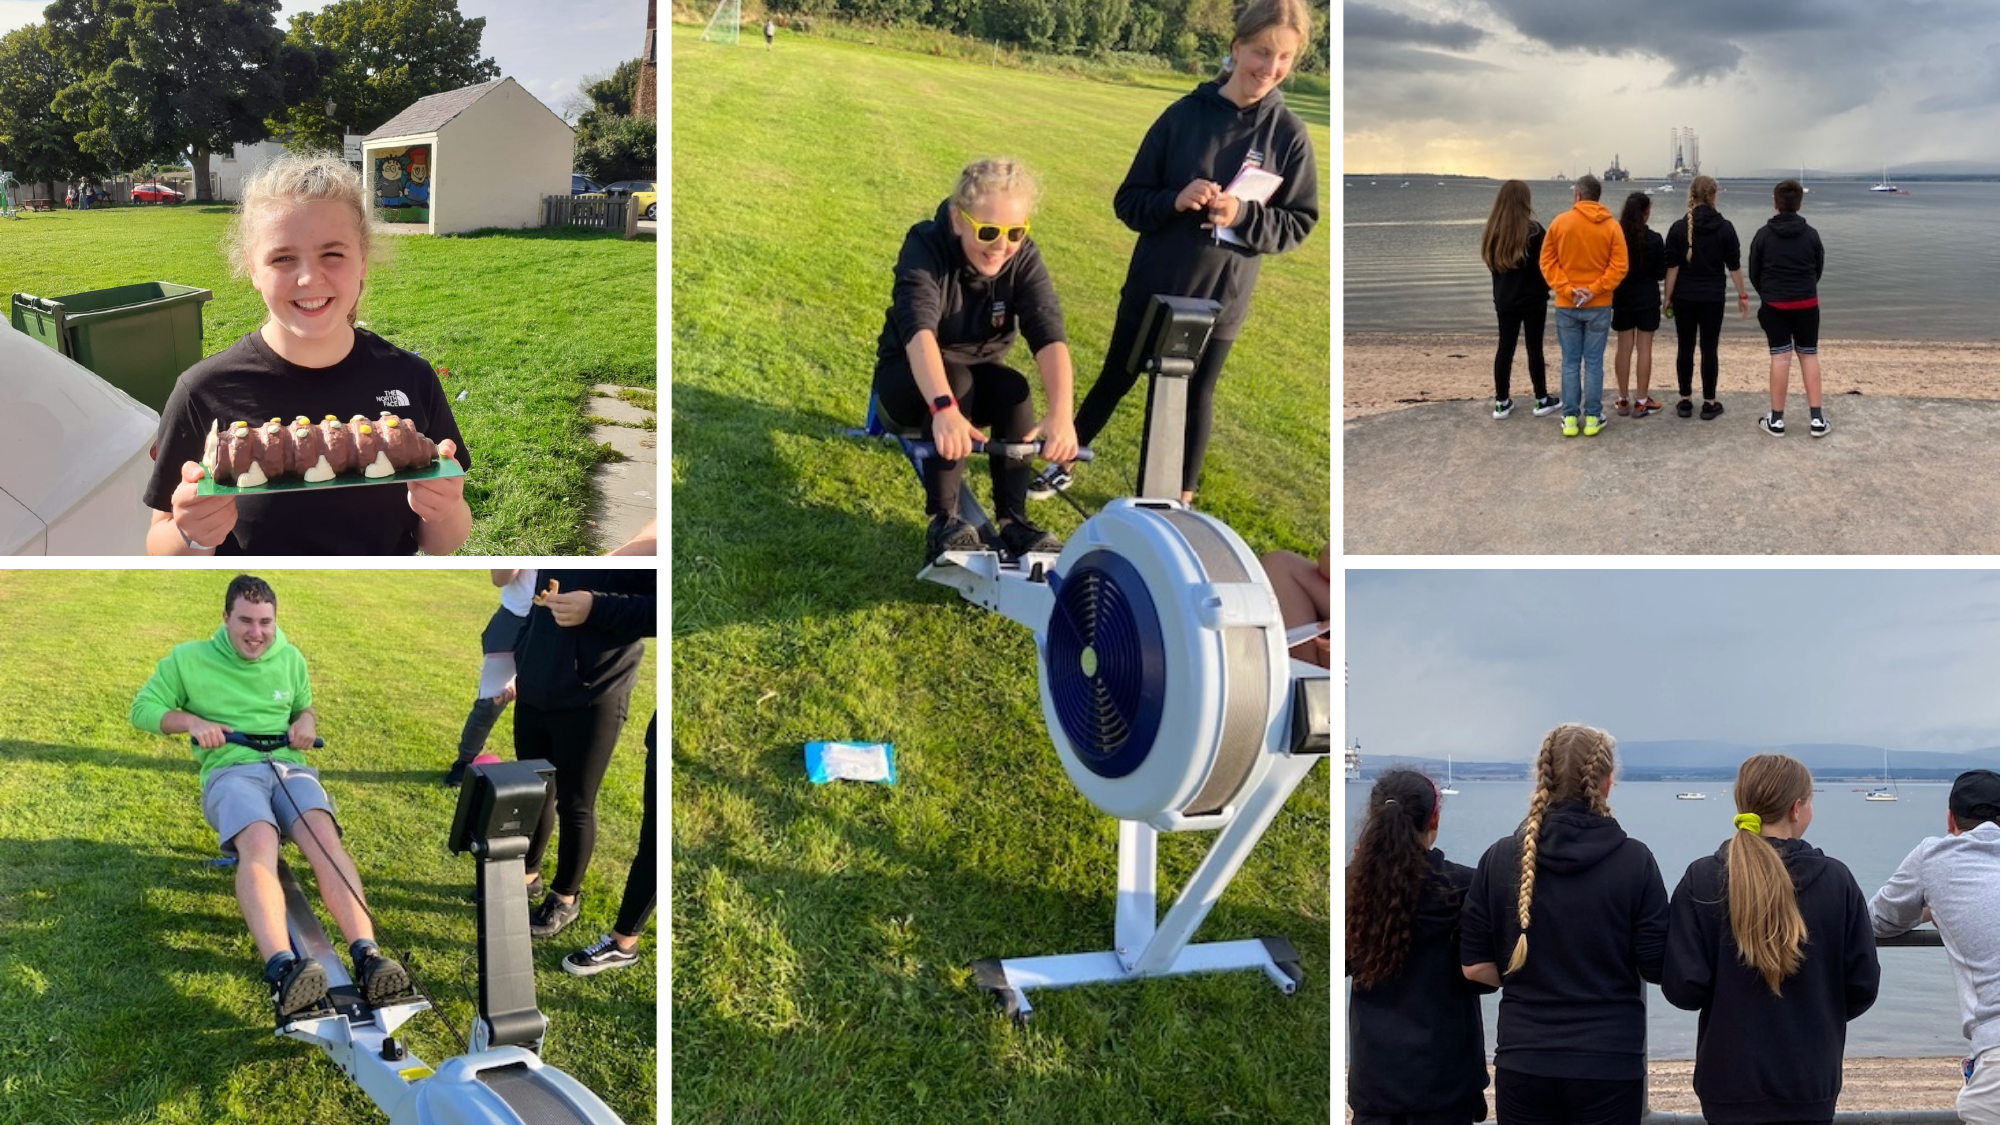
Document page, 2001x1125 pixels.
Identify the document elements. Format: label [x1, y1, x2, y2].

picture [0, 0, 657, 556]
picture [1345, 568, 2000, 1125]
picture [671, 0, 1331, 1125]
picture [0, 568, 657, 1125]
text_box [0, 0, 671, 1125]
picture [1343, 0, 2000, 555]
text_box [1331, 0, 2000, 1125]
